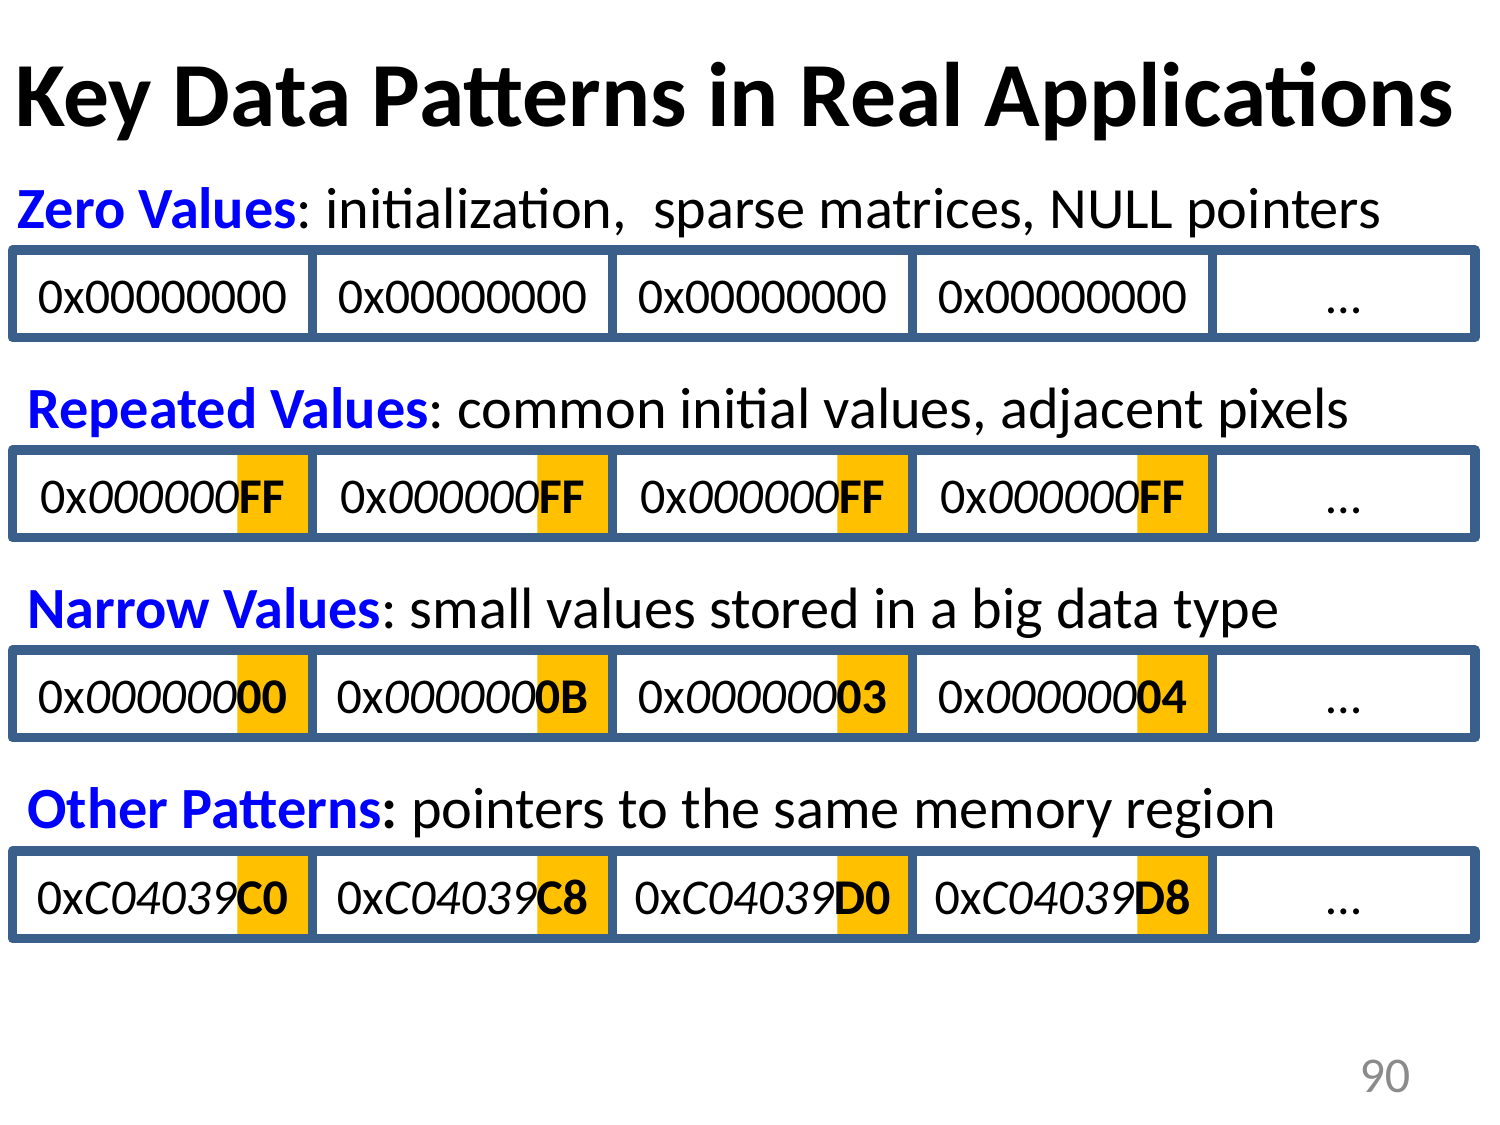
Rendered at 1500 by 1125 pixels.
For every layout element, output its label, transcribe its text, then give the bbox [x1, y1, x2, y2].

text_box … [1210, 648, 1477, 740]
text_box … [1210, 849, 1477, 941]
text_box Zero Values: initialization, sparse matrices, NULL pointers [2, 162, 1428, 275]
text_box 0x000000FF [310, 475, 610, 539]
text_box 0x00000000 [610, 275, 910, 339]
text_box 0x00000000 [10, 648, 310, 740]
text_box 0x000000FF [610, 475, 910, 539]
text_box Other Patterns: pointers to the same memory region [12, 762, 1438, 875]
text_box Repeated Values: common initial values, adjacent pixels [12, 362, 1438, 475]
text_box … [1210, 248, 1477, 339]
text_box 0xC04039D8 [910, 875, 1210, 941]
text_box … [1210, 448, 1477, 539]
text_box 0x00000003 [610, 675, 910, 740]
text_box 0x00000000 [910, 275, 1210, 339]
text_box 0xC04039C8 [310, 875, 610, 941]
slide_number 90 [1074, 1042, 1425, 1103]
text_box Narrow Values: small values stored in a big data type [12, 562, 1438, 675]
text_box 0x00000000 [310, 275, 610, 339]
text_box 0x00000000 [10, 275, 310, 339]
text_box 0x0000000B [310, 675, 610, 740]
text_box 0x00000004 [910, 675, 1210, 740]
text_box 0x000000FF [10, 448, 310, 539]
text_box 0x000000FF [910, 475, 1210, 539]
title Key Data Patterns in Real Applications [0, 4, 1500, 175]
text_box 0xC04039C0 [10, 849, 310, 941]
text_box 0xC04039D0 [610, 875, 910, 941]
